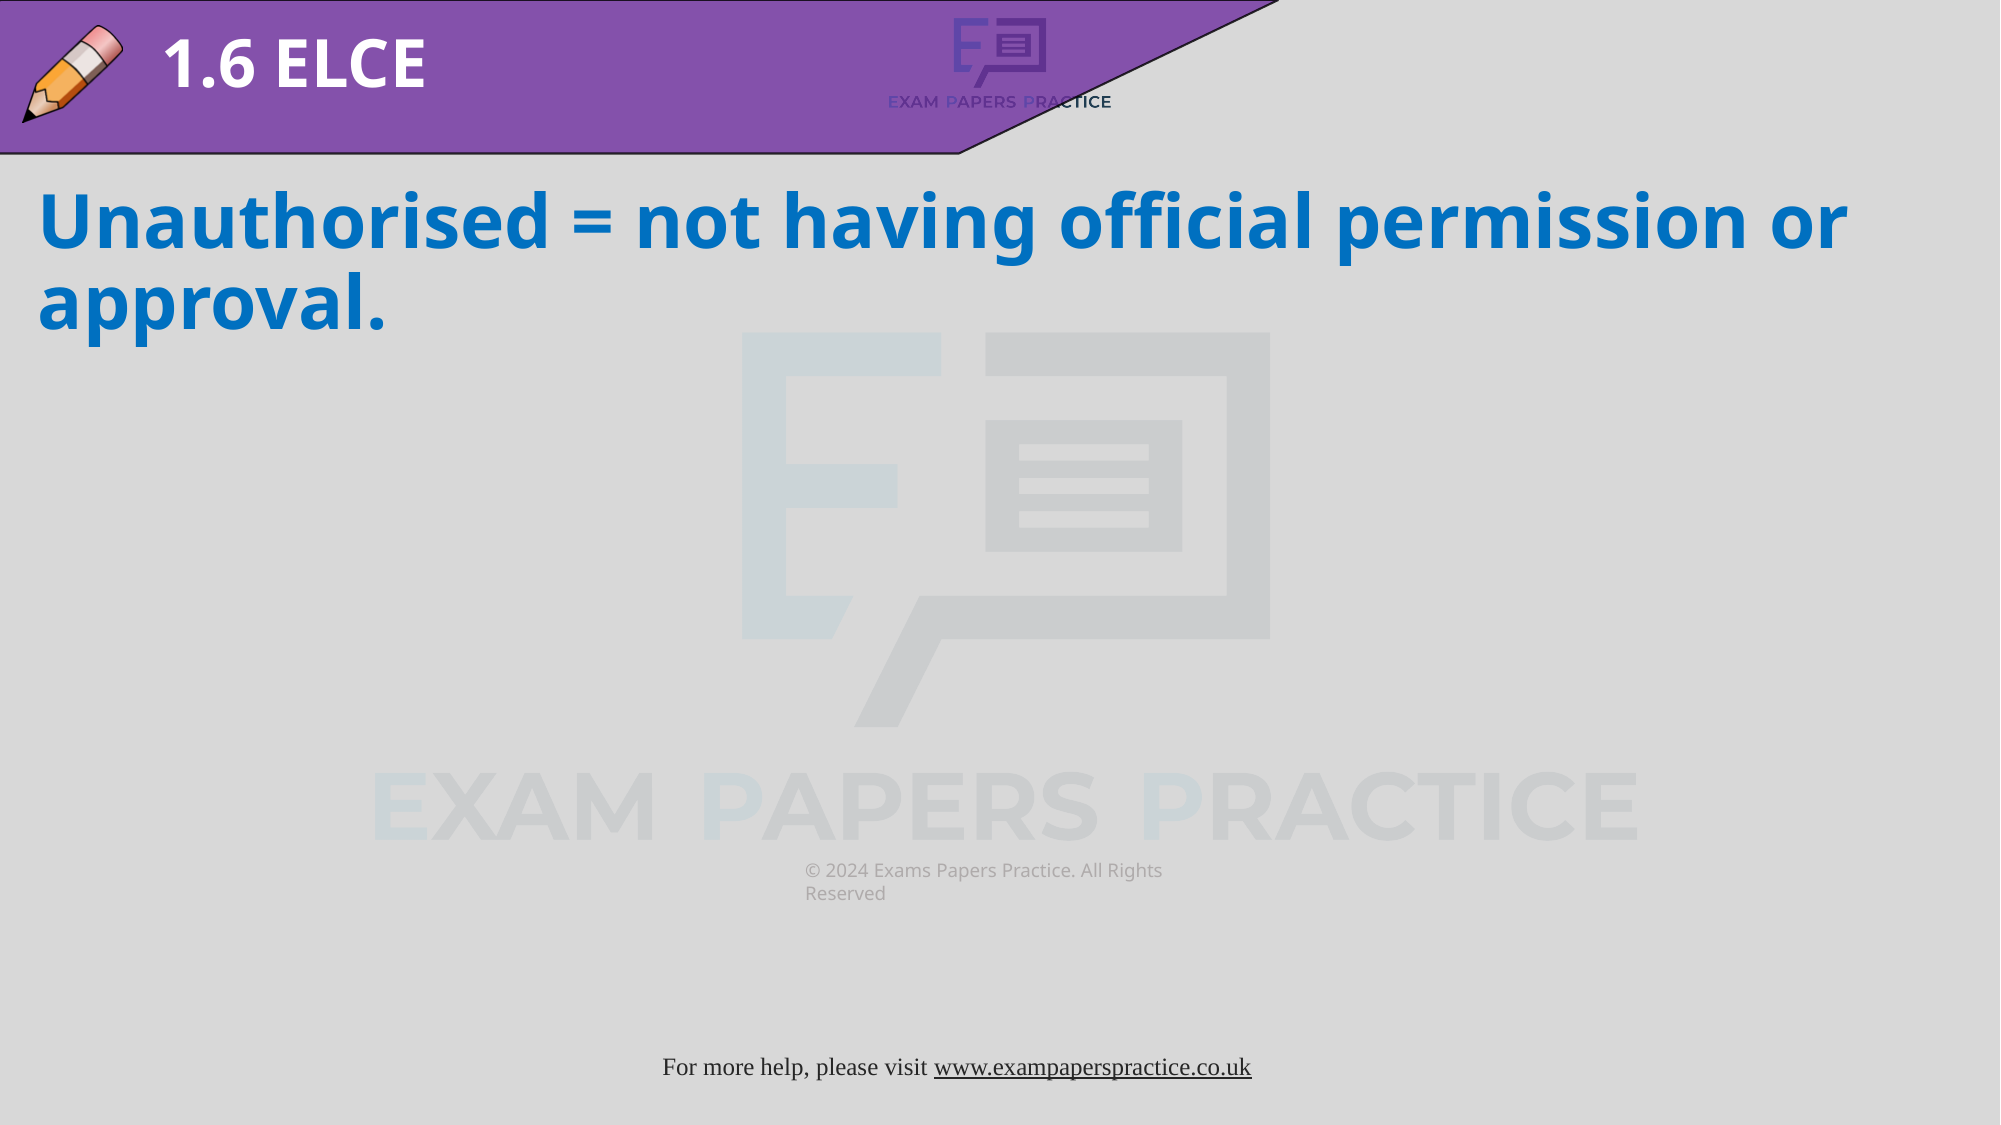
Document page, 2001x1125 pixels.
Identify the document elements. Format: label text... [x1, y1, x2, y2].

picture [22, 25, 123, 123]
list 1.6 ELCE [146, 22, 960, 134]
text_box [22, 176, 1974, 1120]
